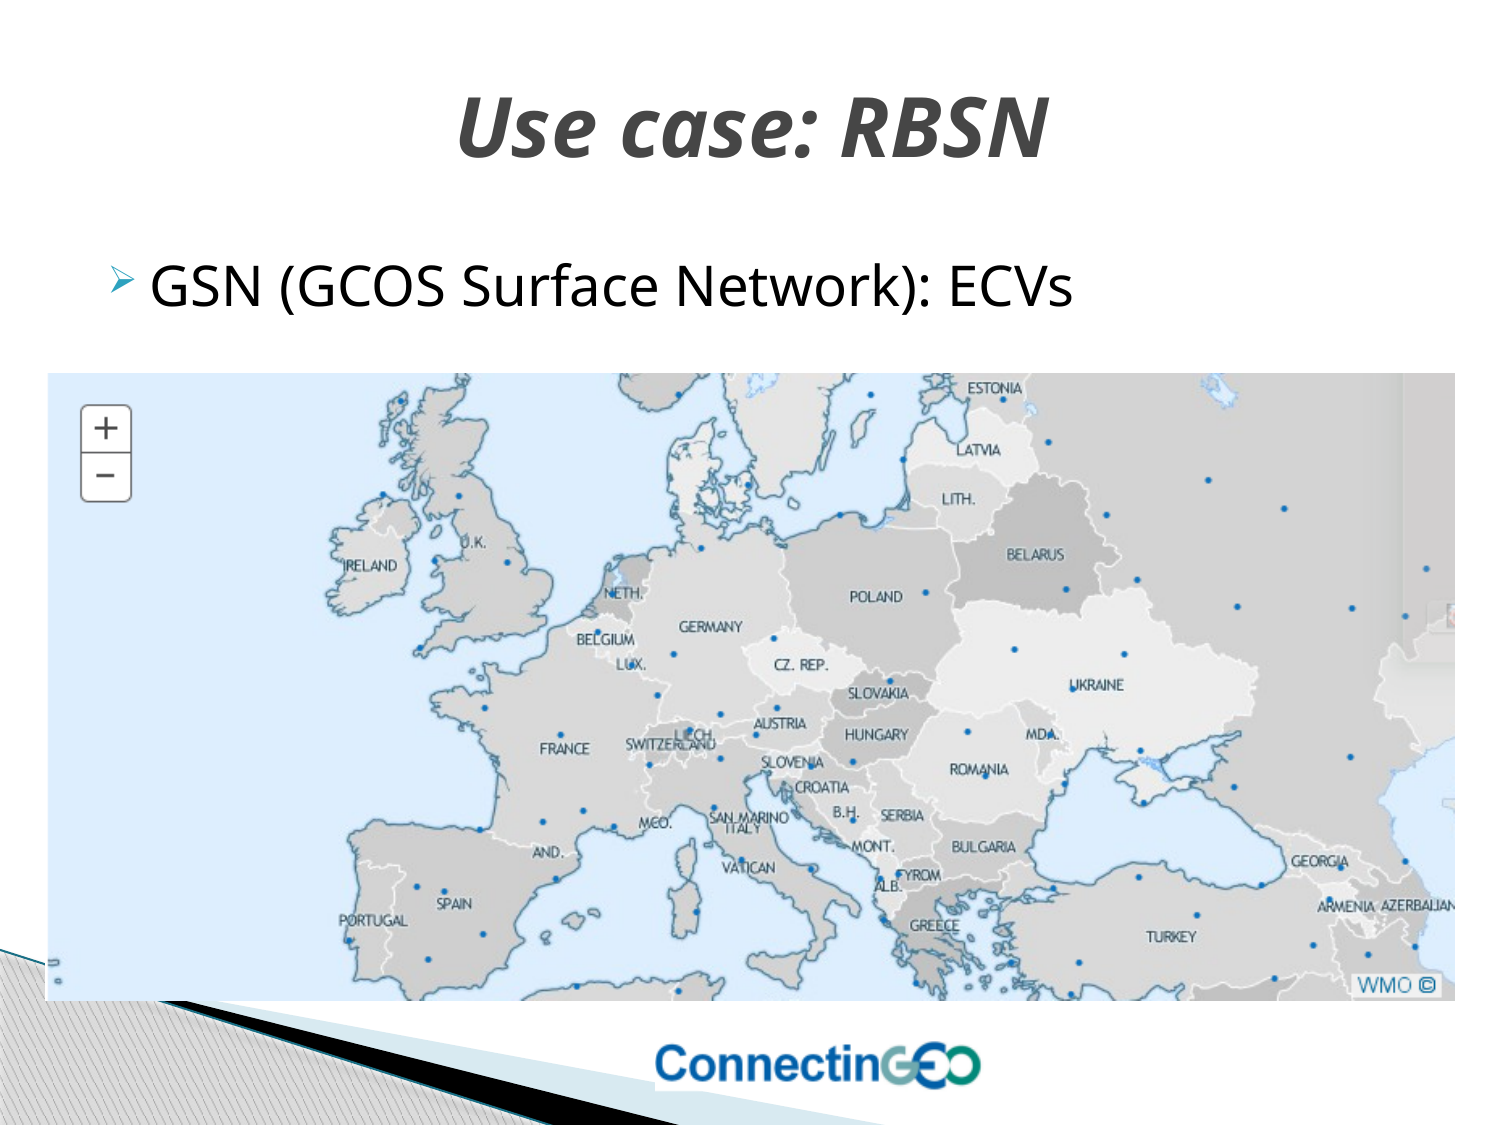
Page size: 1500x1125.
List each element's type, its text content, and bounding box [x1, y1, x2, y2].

title Use case: RBSN [76, 30, 1427, 219]
picture [655, 1040, 985, 1093]
picture [45, 373, 1455, 1001]
list GSN (GCOS Surface Network): ECVs [75, 243, 1425, 373]
